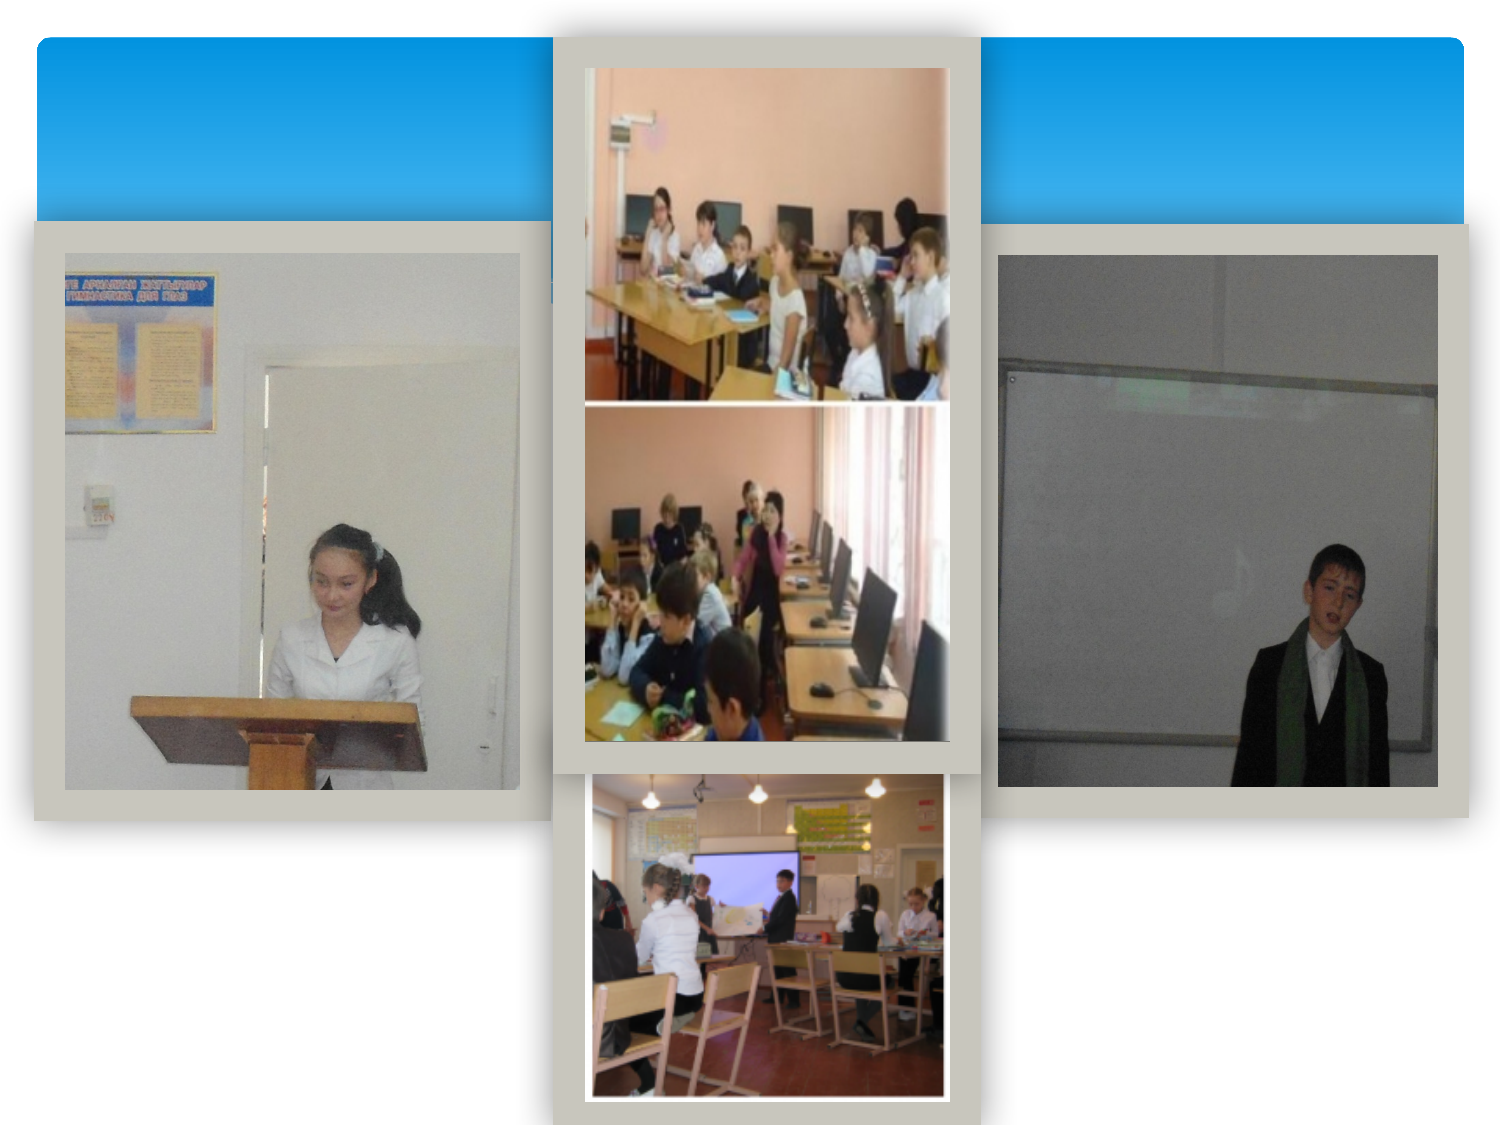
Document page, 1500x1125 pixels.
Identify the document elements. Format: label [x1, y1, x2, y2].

list [64, 252, 521, 791]
picture [997, 255, 1439, 788]
picture [584, 762, 951, 1102]
picture [584, 67, 951, 743]
